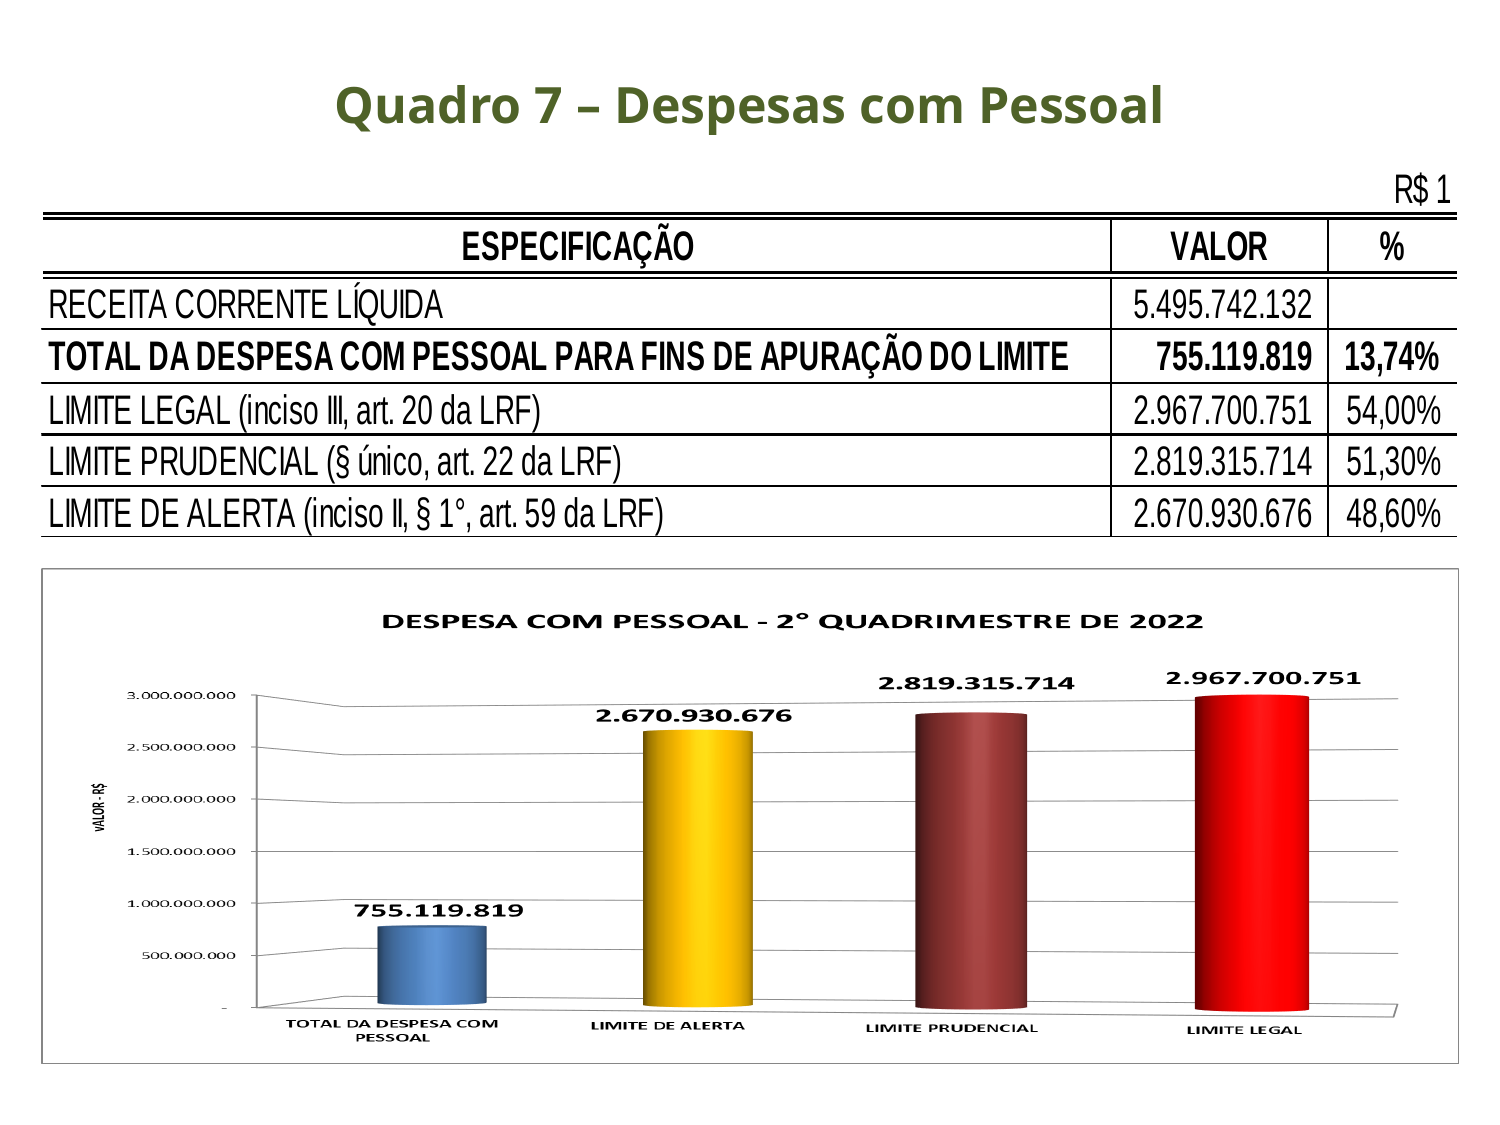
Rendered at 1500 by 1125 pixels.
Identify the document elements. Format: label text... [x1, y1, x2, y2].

picture [41, 160, 1459, 540]
picture [41, 568, 1459, 1065]
title Quadro 7 – Despesas com Pessoal [112, 66, 1388, 142]
